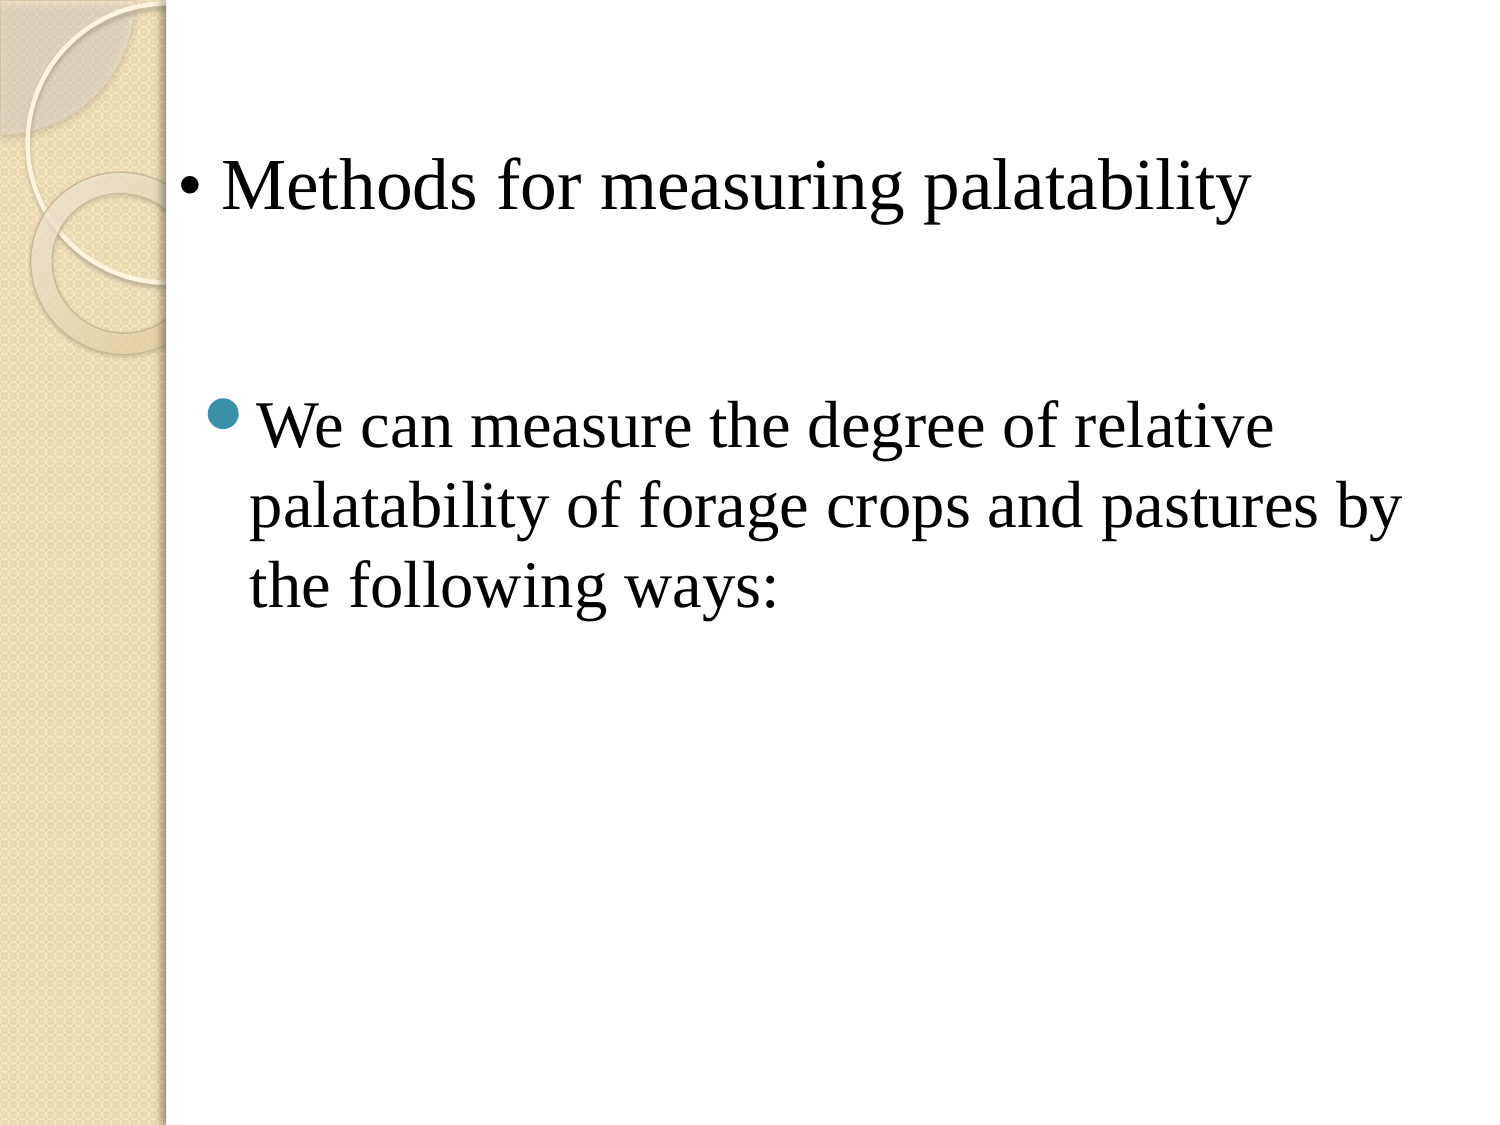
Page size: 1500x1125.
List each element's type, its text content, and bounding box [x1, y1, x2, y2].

title • Methods for measuring palatability [162, 99, 1388, 349]
list We can measure the degree of relative palatability of forage crops and pastures by the following ways: [174, 373, 1475, 1049]
